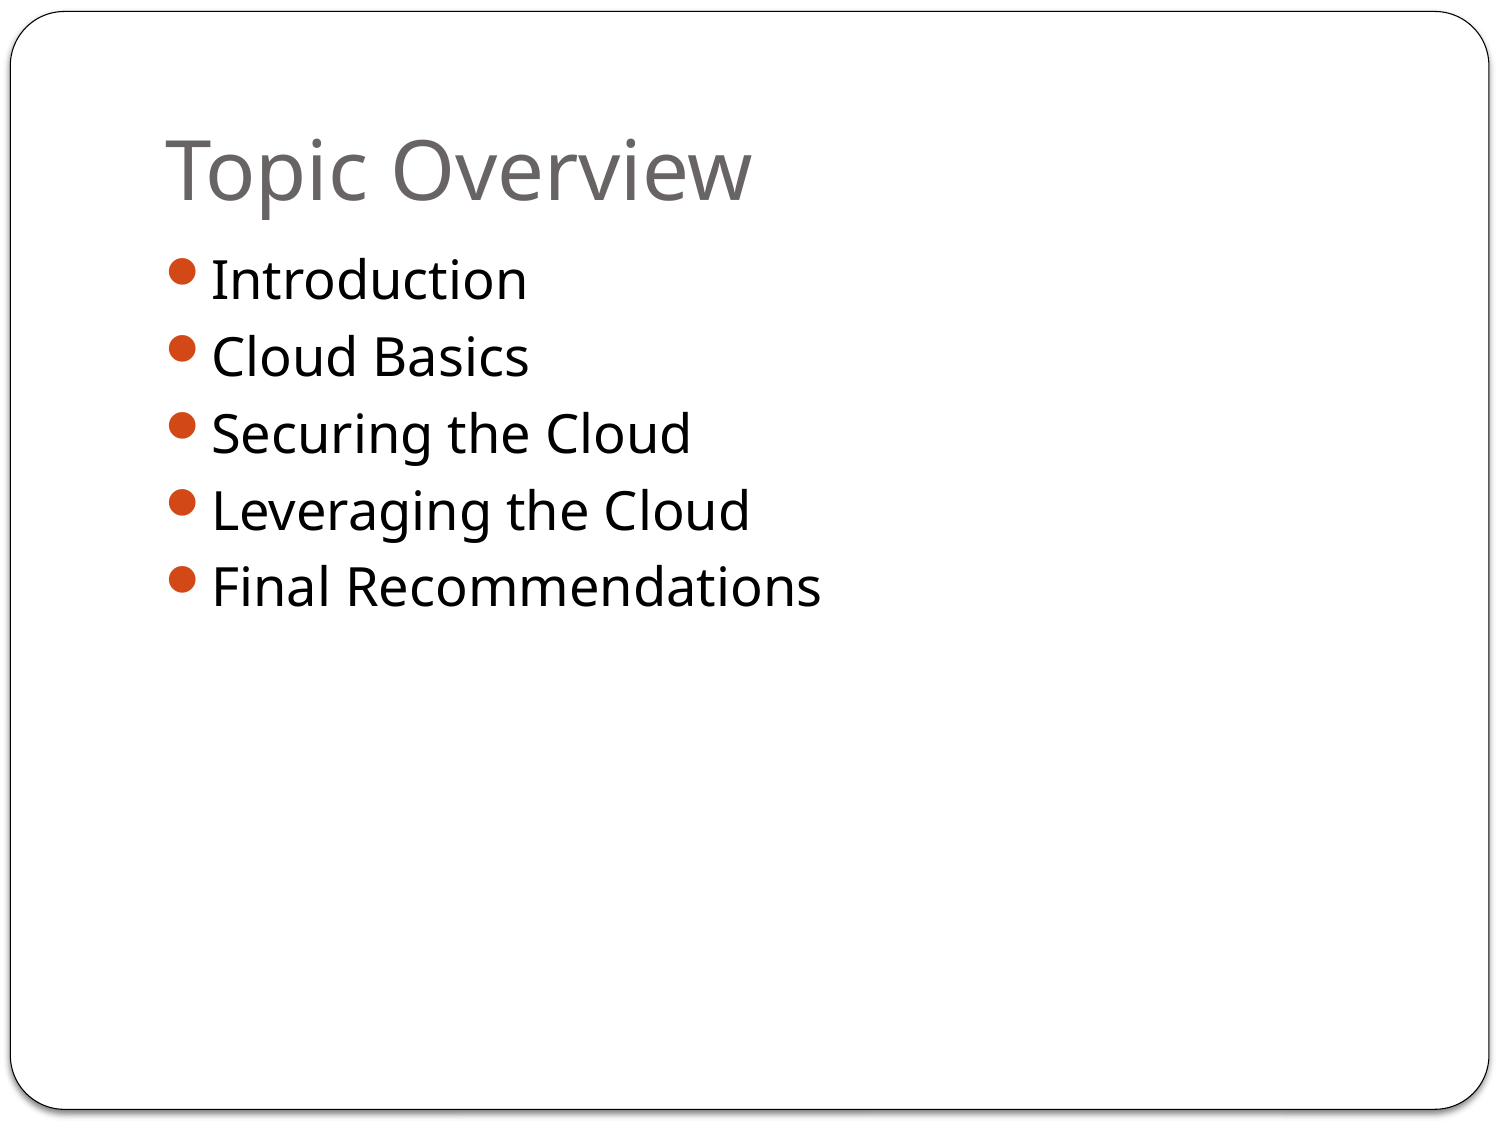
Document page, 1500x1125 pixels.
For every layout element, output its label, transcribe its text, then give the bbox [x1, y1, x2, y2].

list Introduction Cloud Basics Securing the Cloud Leveraging the Cloud Final Recommendations [149, 237, 1426, 988]
title Topic Overview [149, 44, 1426, 233]
